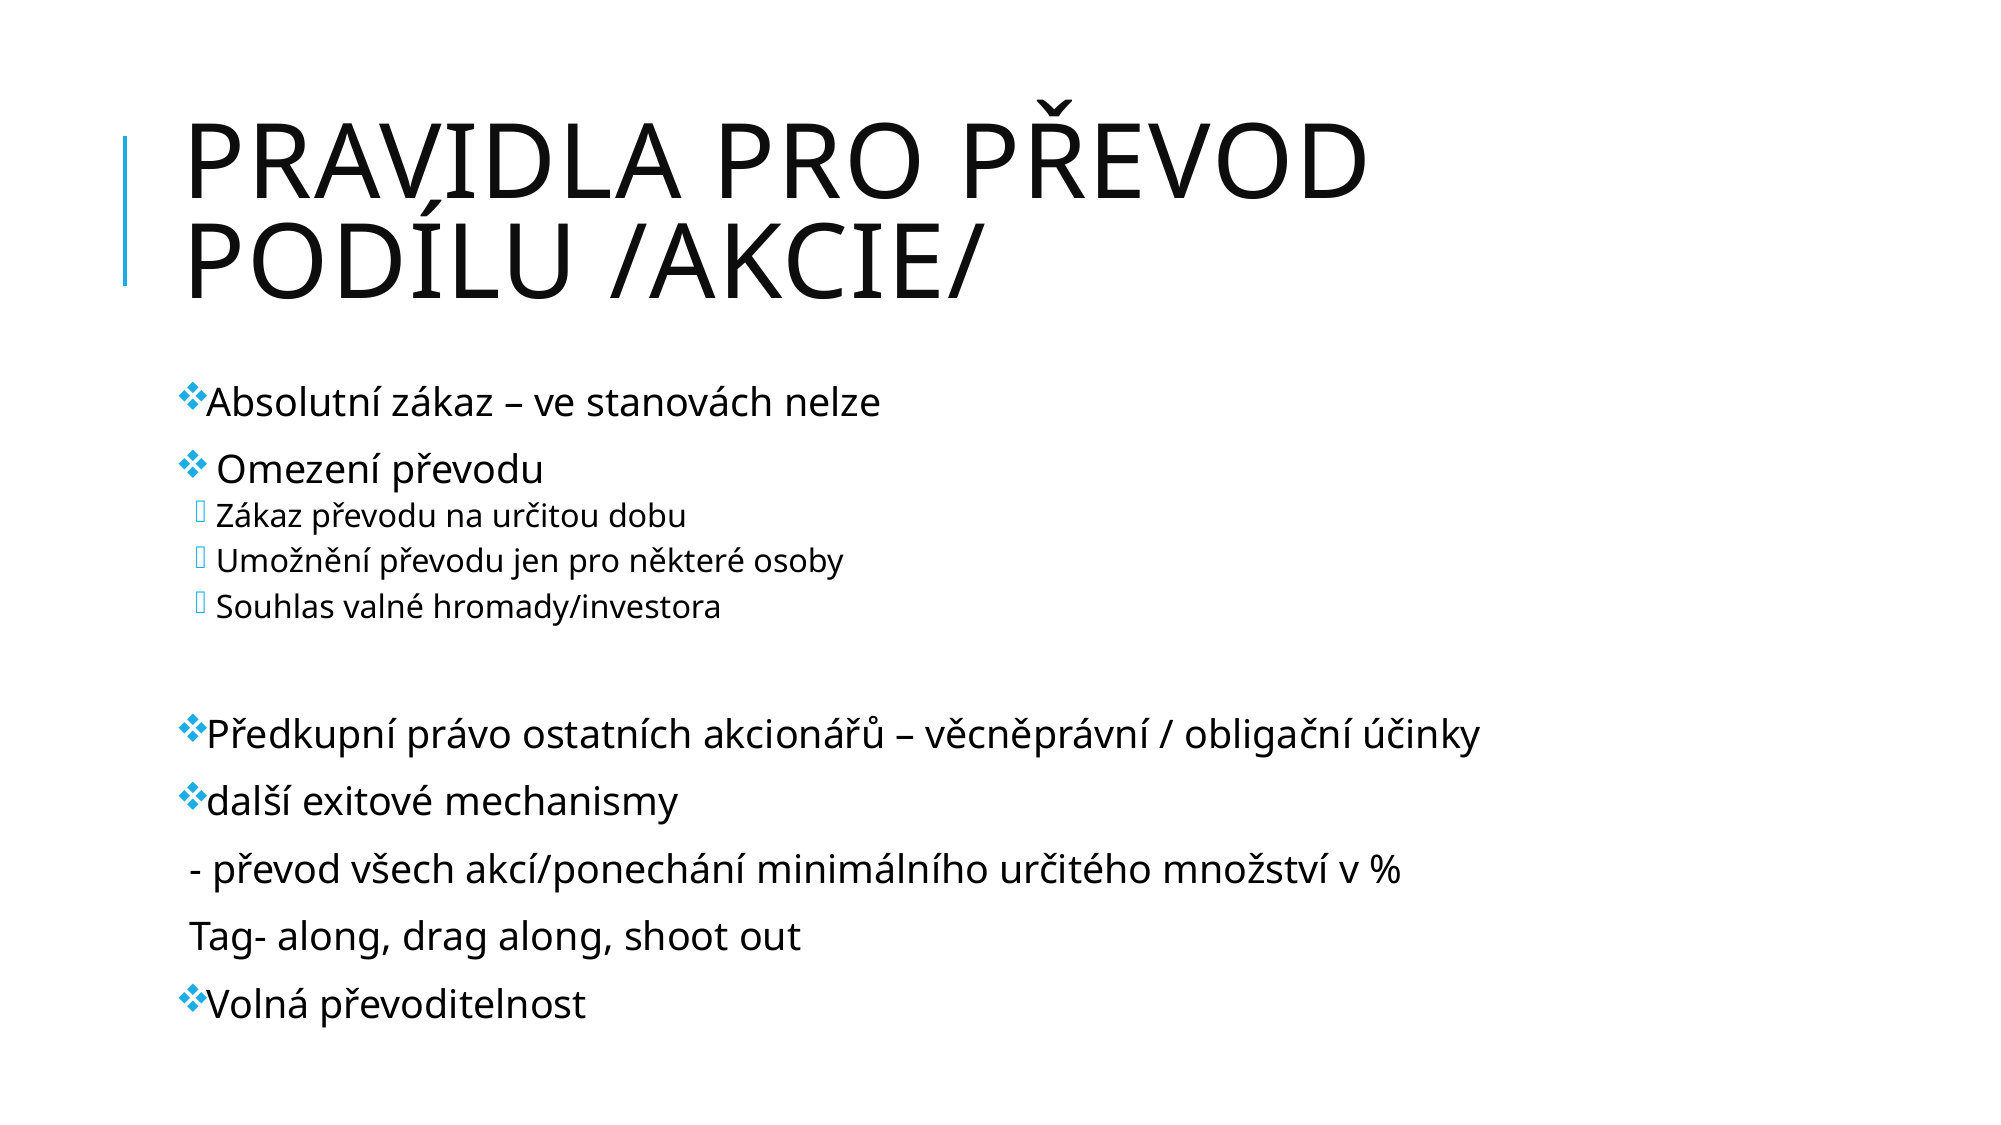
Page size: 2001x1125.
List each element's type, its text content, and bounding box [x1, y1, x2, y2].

list Absolutní zákaz – ve stanovách nelze Omezení převodu Zákaz převodu na určitou dobu Umožnění převodu jen pro některé osoby Souhlas valné hromady/investora Předkupní právo ostatních akcionářů – věcněprávní / obligační účinky další exitové mechanismy - převod všech akcí/ponechání minimálního určitého množství v % Tag- along, drag along, shoot out Volná převoditelnost [168, 375, 1763, 1035]
title Pravidla pro převod podílu /akcie/ [168, 96, 1763, 342]
